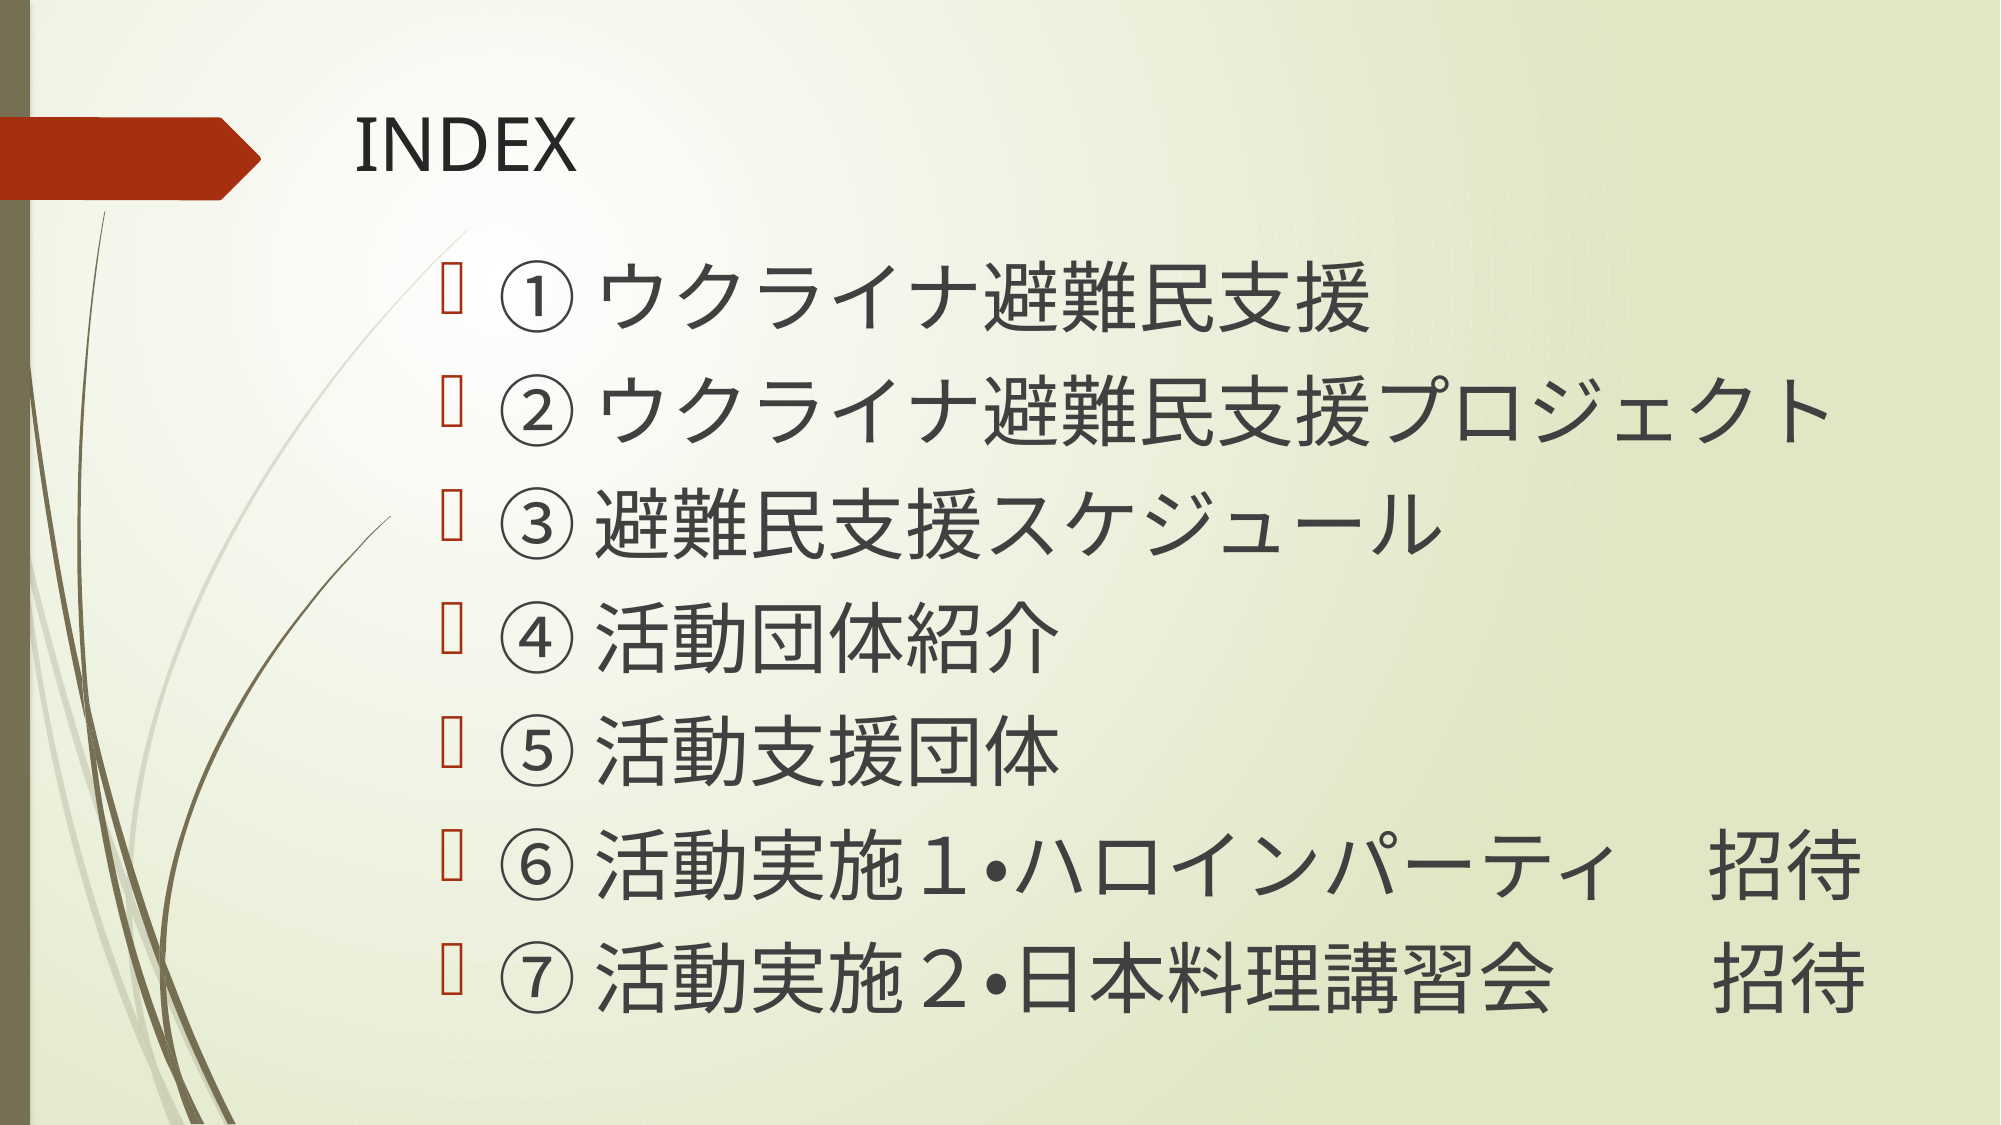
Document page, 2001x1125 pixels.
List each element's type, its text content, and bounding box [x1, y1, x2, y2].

list ①ウクライナ避難民支援 ②ウクライナ避難民支援プロジェクト ③避難民支援スケジュール ④活動団体紹介 ⑤活動支援団体 ⑥活動実施１・ハロインパーティ 招待 ⑦活動実施２・日本料理講習会 招待 [424, 241, 1888, 1049]
title INDEX [339, 89, 1209, 242]
